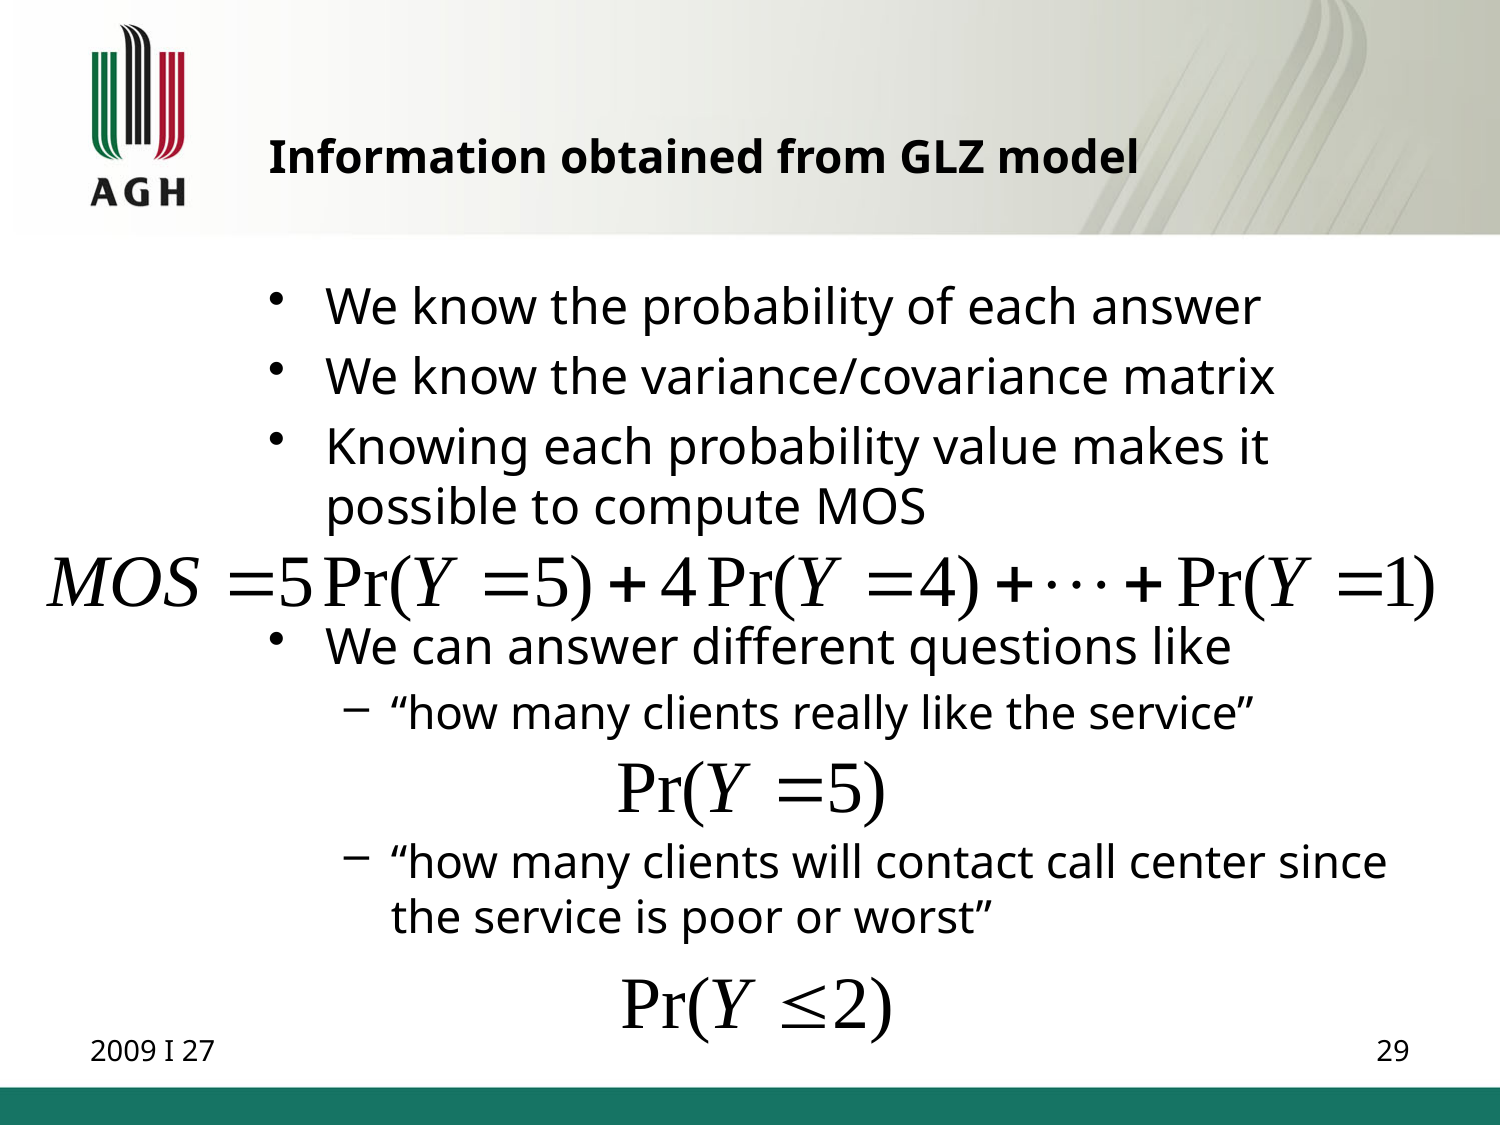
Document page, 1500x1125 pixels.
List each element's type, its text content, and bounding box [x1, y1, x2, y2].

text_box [604, 744, 902, 844]
list We know the probability of each answer We know the variance/covariance matrix Knowing each probability value makes it possible to compute MOS We can answer different questions like “how many clients really like the service” “how many clients will contact call center since the service is poor or worst” [253, 266, 1426, 537]
slide_number 2009 I 27 [74, 1024, 426, 1103]
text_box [34, 538, 1448, 638]
picture [0, 0, 1500, 1125]
slide_number 29 [1074, 1024, 1426, 1103]
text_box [609, 960, 906, 1060]
title Information obtained from GLZ model [253, 77, 1426, 233]
list We know the probability of each answer We know the variance/covariance matrix Knowing each probability value makes it possible to compute MOS We can answer different questions like “how many clients really like the service” “how many clients will contact call center since the service is poor or worst” [253, 647, 1426, 1006]
